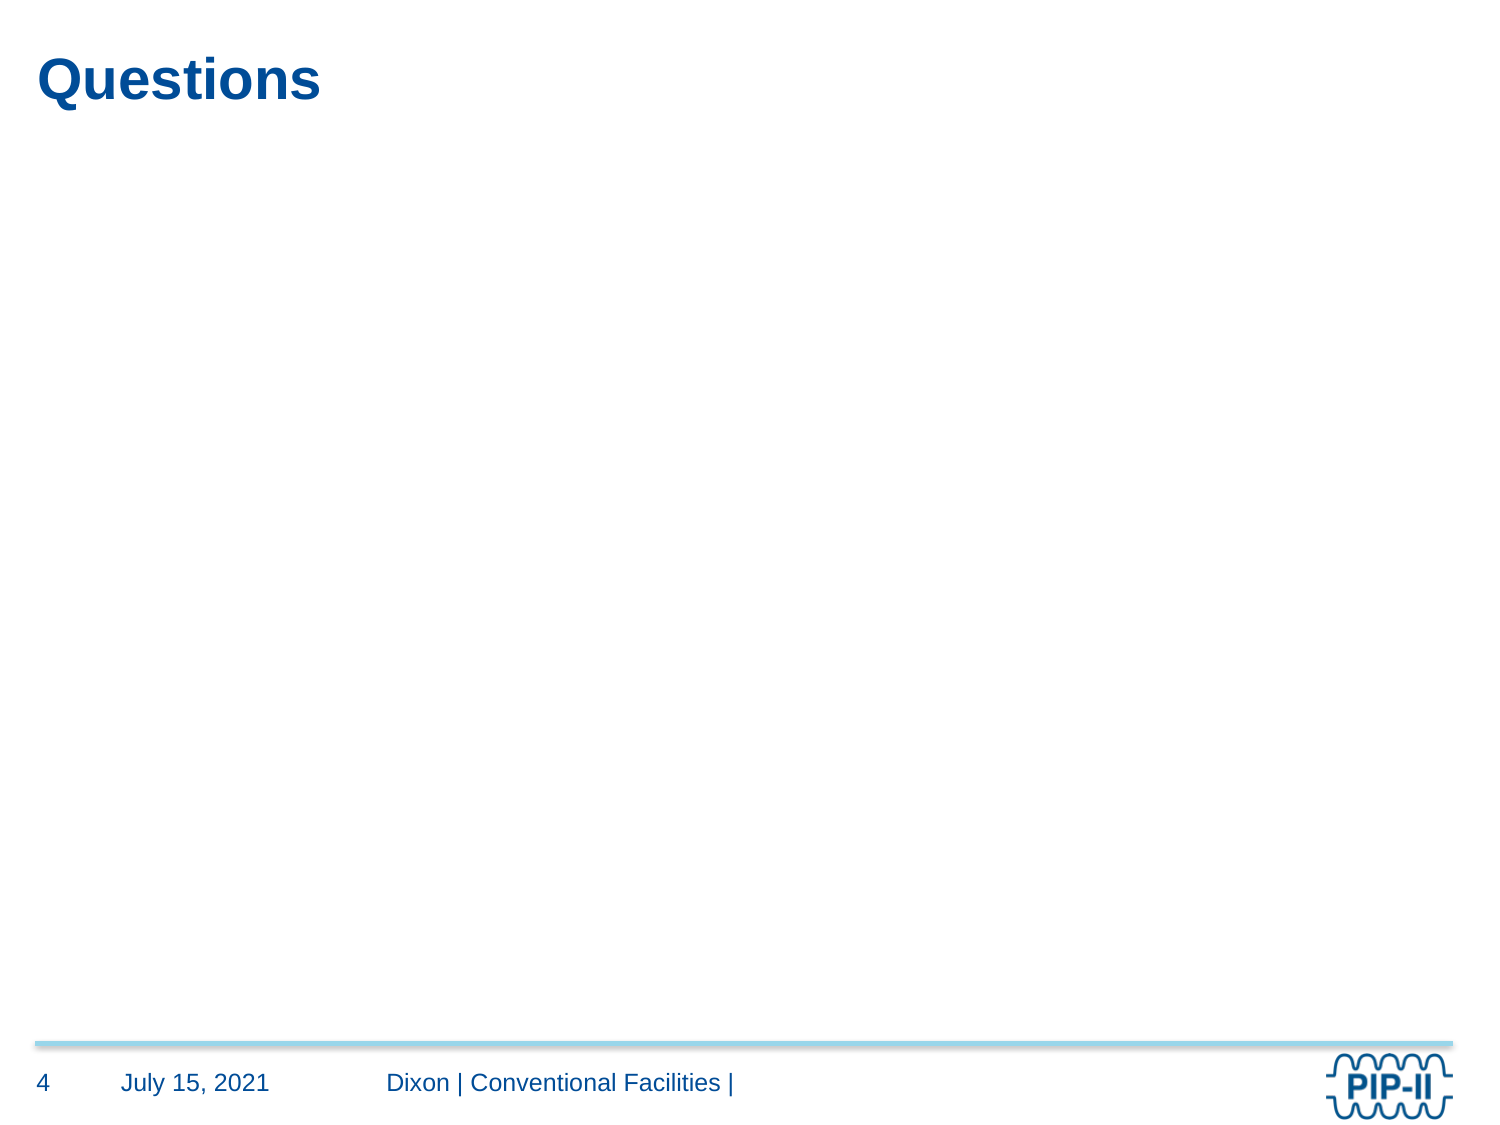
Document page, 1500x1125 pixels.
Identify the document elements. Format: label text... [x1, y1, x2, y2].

slide_number 4 [36, 1066, 105, 1106]
picture [1326, 1053, 1453, 1120]
footer Dixon | Conventional Facilities | [386, 1066, 1278, 1107]
title Questions [37, 41, 1463, 112]
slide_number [120, 1066, 370, 1106]
